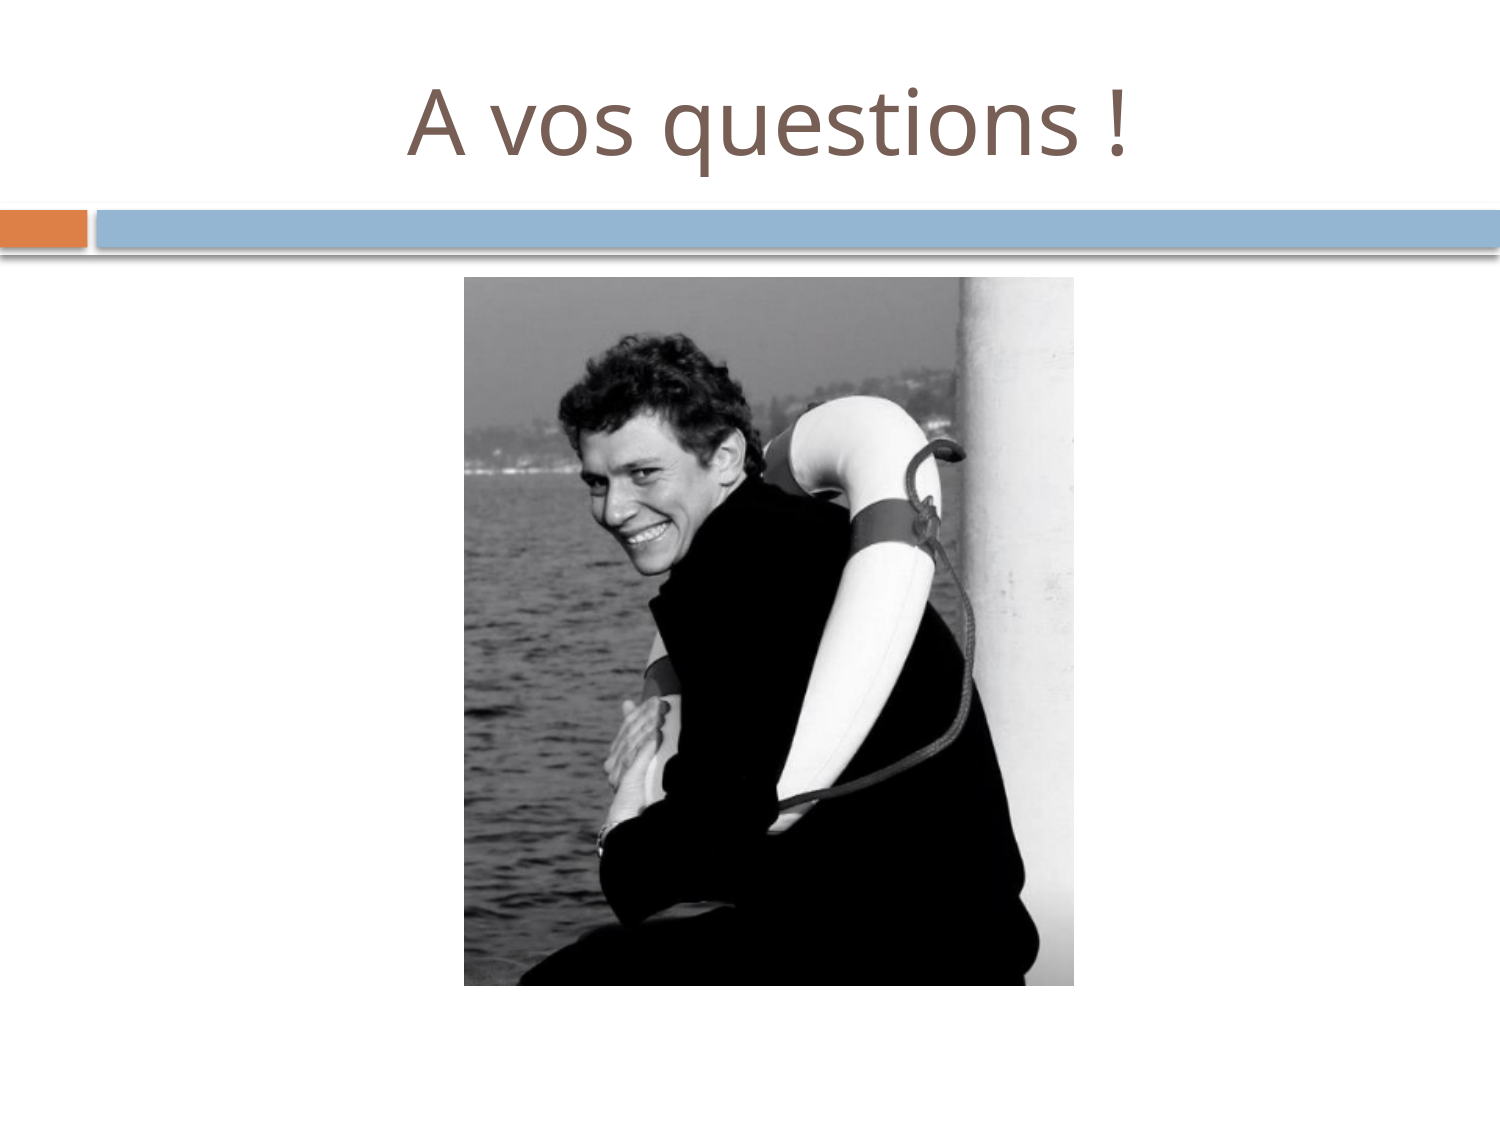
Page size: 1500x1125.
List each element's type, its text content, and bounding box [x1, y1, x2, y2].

title A vos questions ! [100, 37, 1438, 200]
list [464, 276, 1075, 986]
